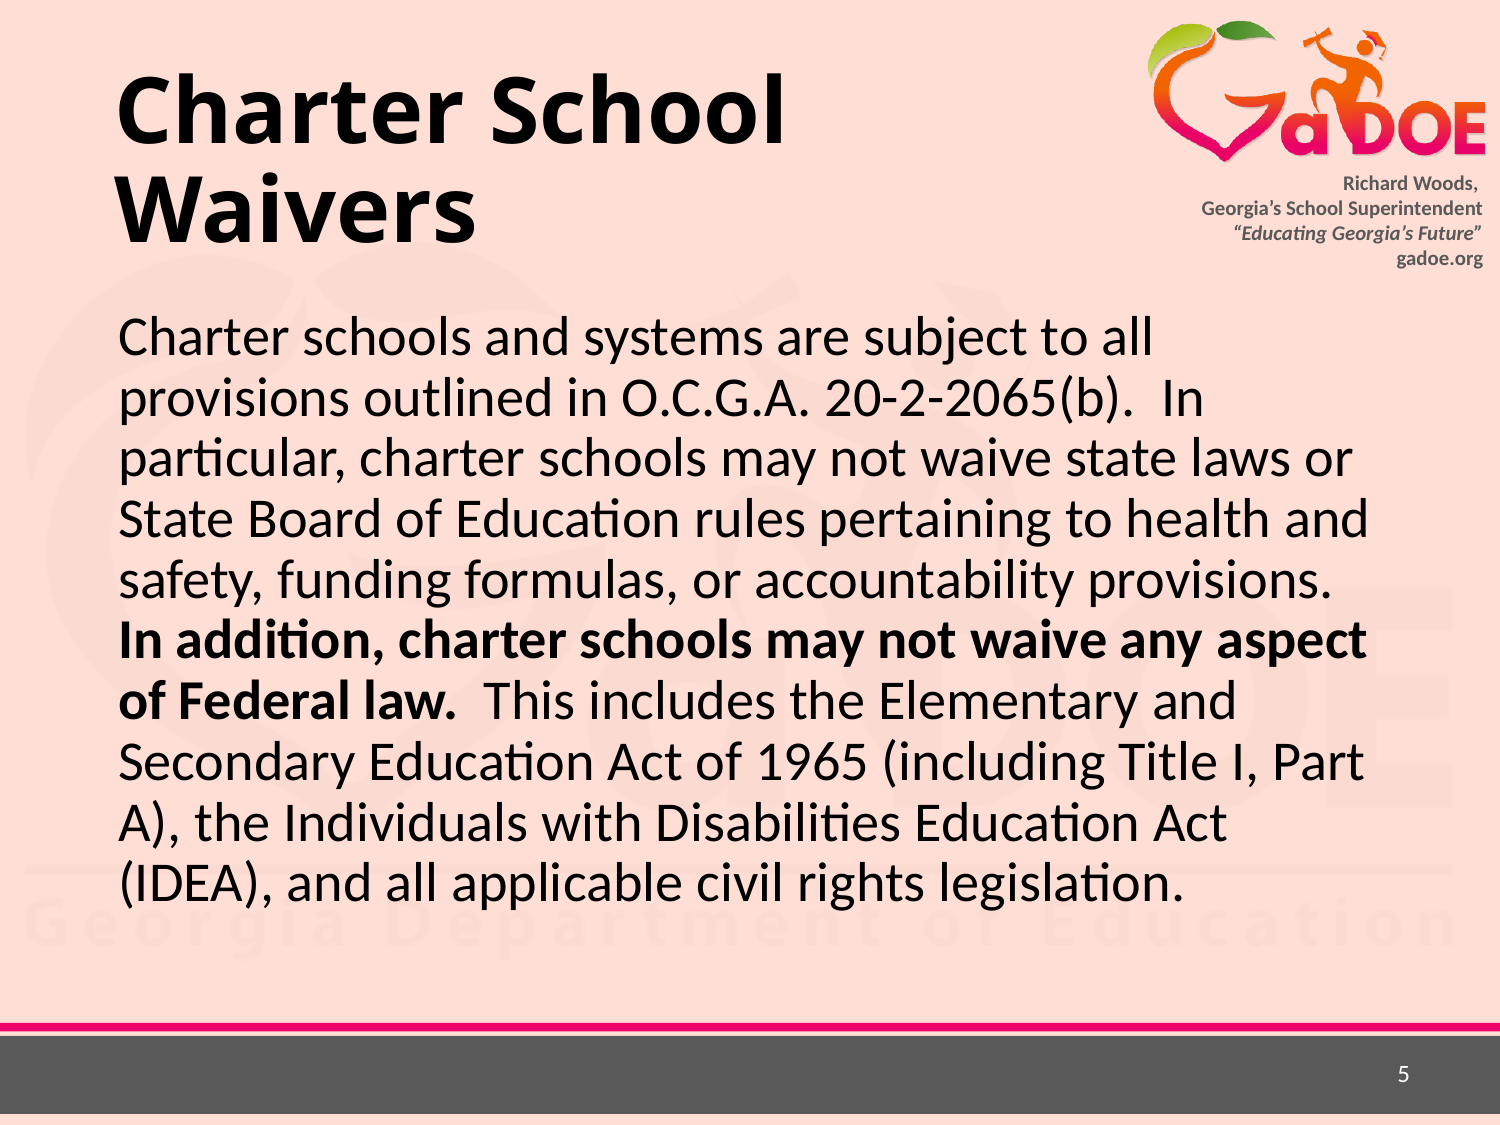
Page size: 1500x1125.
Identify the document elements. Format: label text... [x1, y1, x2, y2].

slide_number 5 [1325, 1042, 1425, 1103]
picture [1135, 8, 1499, 164]
list Charter schools and systems are subject to all provisions outlined in O.C.G.A. 20-2-2065(b). In particular, charter schools may not waive state laws or State Board of Education rules pertaining to health and safety, funding formulas, or accountability provisions. In addition, charter schools may not waive any aspect of Federal law. This includes the Elementary and Secondary Education Act of 1965 (including Title I, Part A), the Individuals with Disabilities Education Act (IDEA), and all applicable civil rights legislation. [103, 299, 1397, 1014]
title Charter School Waivers [99, 54, 1136, 273]
picture [19, 235, 1473, 980]
